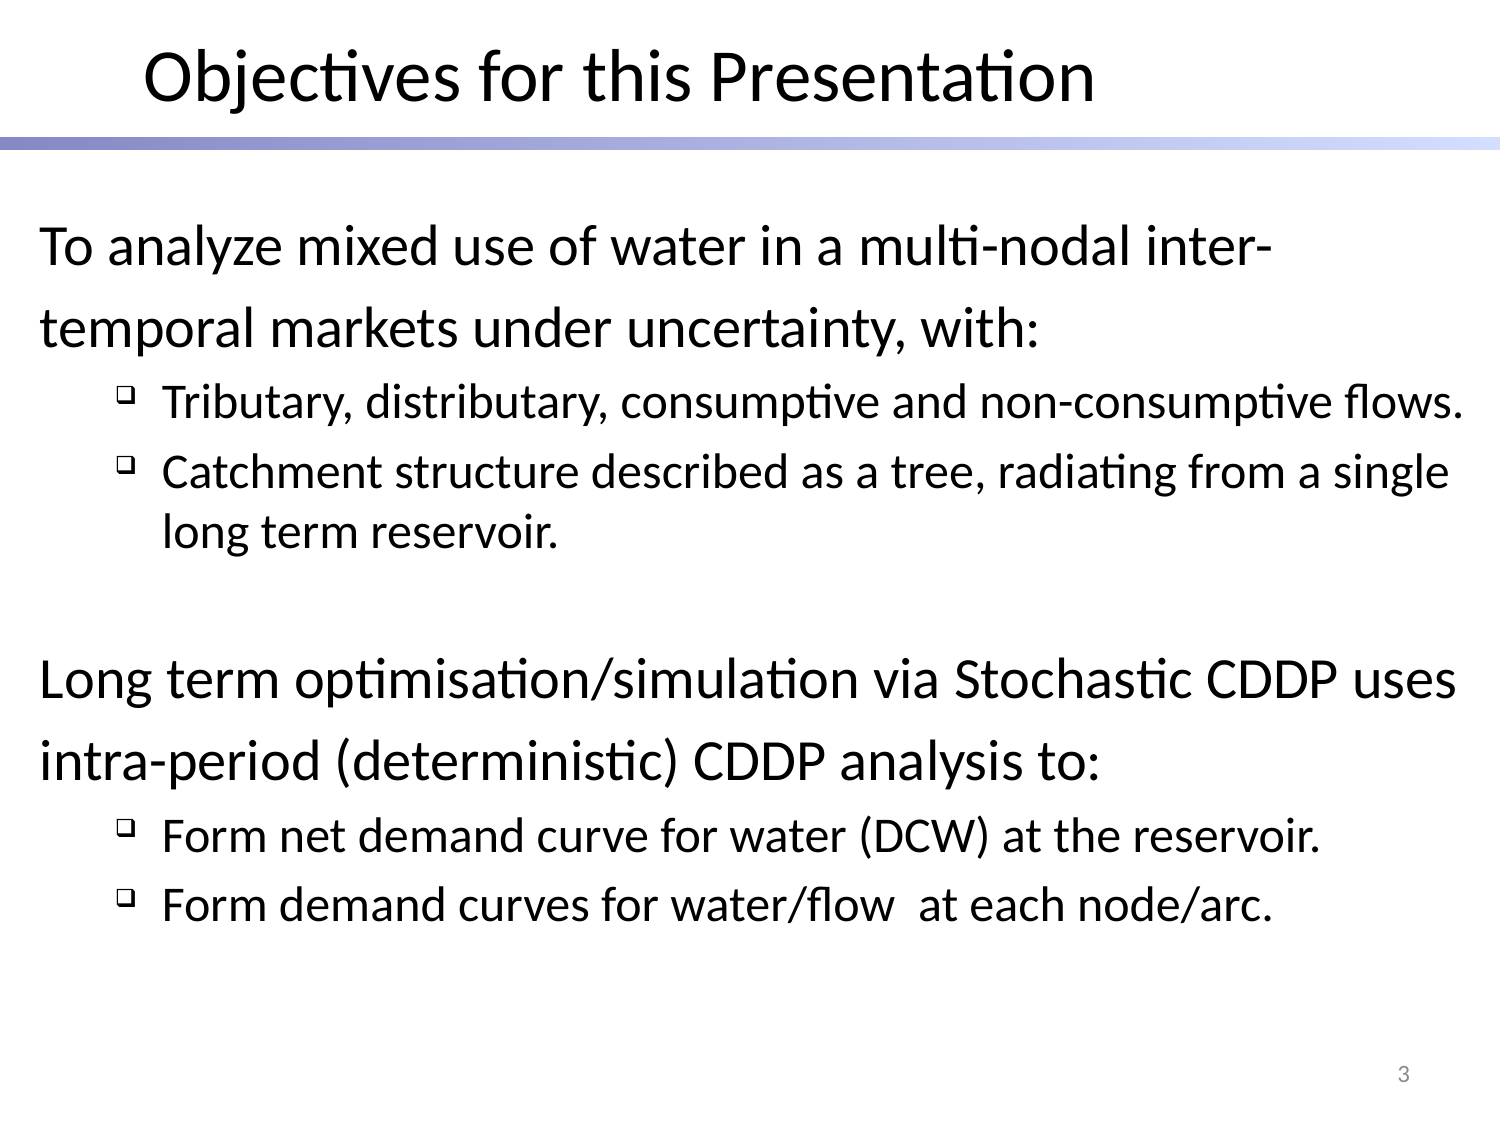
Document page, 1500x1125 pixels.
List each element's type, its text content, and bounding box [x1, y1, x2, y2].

slide_number 3 [1074, 1042, 1425, 1103]
list To analyze mixed use of water in a multi-nodal inter- temporal markets under uncertainty, with: Tributary, distributary, consumptive and non-consumptive flows. Catchment structure described as a tree, radiating from a single long term reservoir. Long term optimisation/simulation via Stochastic CDDP uses intra-period (deterministic) CDDP analysis to: Form net demand curve for water (DCW) at the reservoir. Form demand curves for water/flow at each node/arc. [24, 200, 1500, 993]
title Objectives for this Presentation [62, 12, 1213, 130]
text_box [0, 135, 1500, 152]
